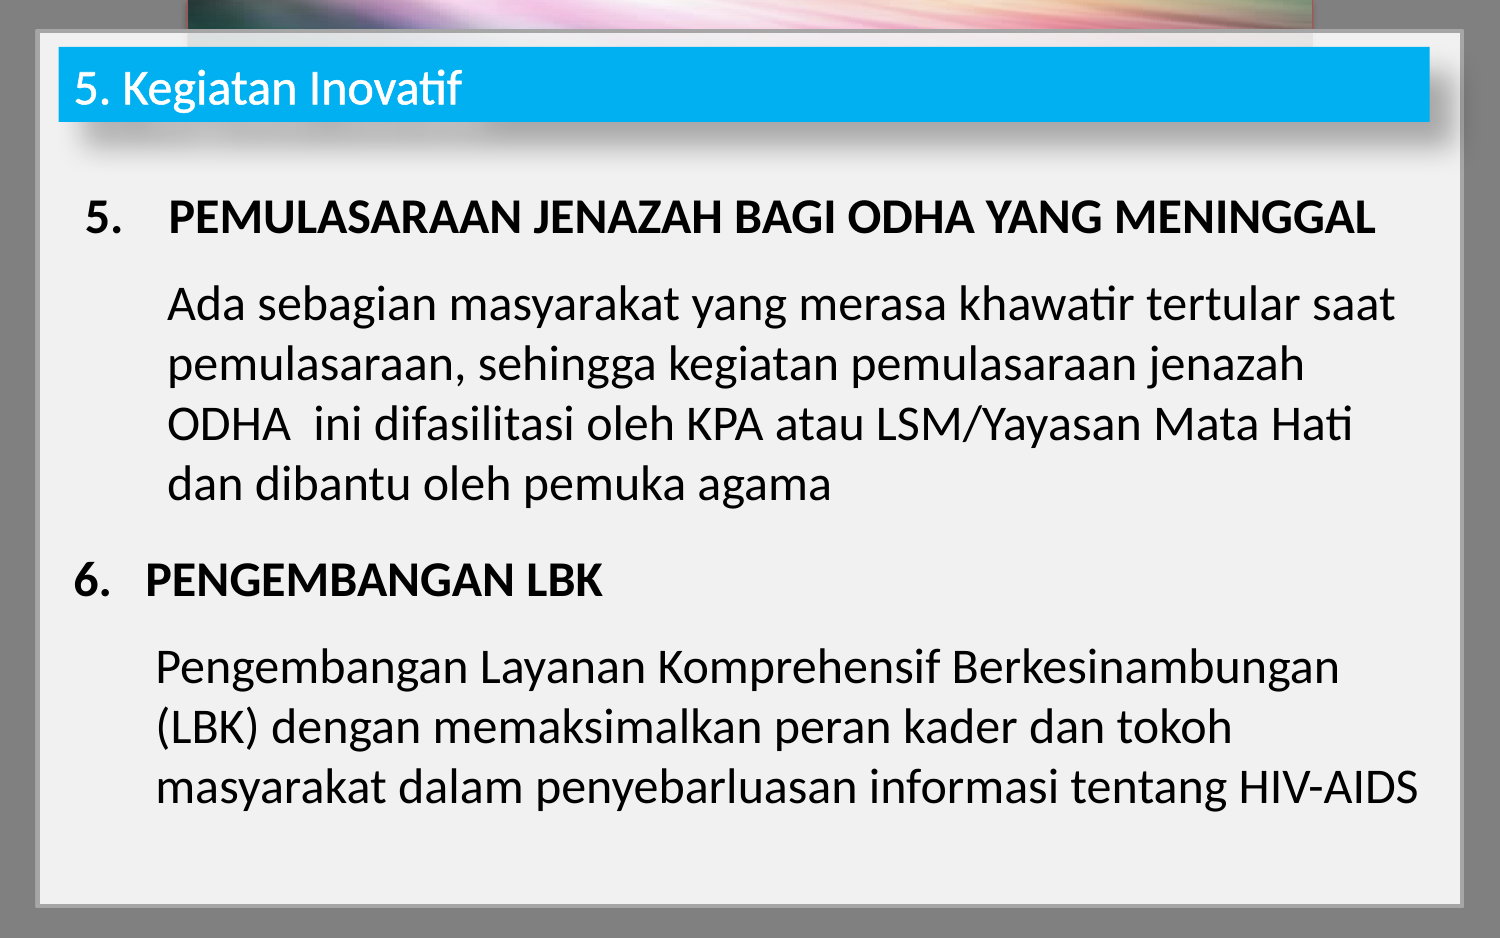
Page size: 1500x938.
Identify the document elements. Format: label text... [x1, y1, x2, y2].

text_box Pengembangan Layanan Komprehensif Berkesinambungan (LBK) dengan memaksimalkan peran kader dan tokoh masyarakat dalam penyebarluasan informasi tentang HIV-AIDS [140, 626, 1442, 822]
text_box 6. PENGEMBANGAN LBK [58, 538, 1442, 614]
picture [188, 0, 1312, 29]
text_box Ada sebagian masyarakat yang merasa khawatir tertular saat pemulasaraan, sehingga kegiatan pemulasaraan jenazah ODHA ini difasilitasi oleh KPA atau LSM/Yayasan Mata Hati dan dibantu oleh pemuka agama [152, 263, 1454, 518]
text_box 5. PEMULASARAAN JENAZAH BAGI ODHA YANG MENINGGAL [70, 175, 1454, 251]
text_box 5. Kegiatan Inovatif [58, 46, 1430, 122]
